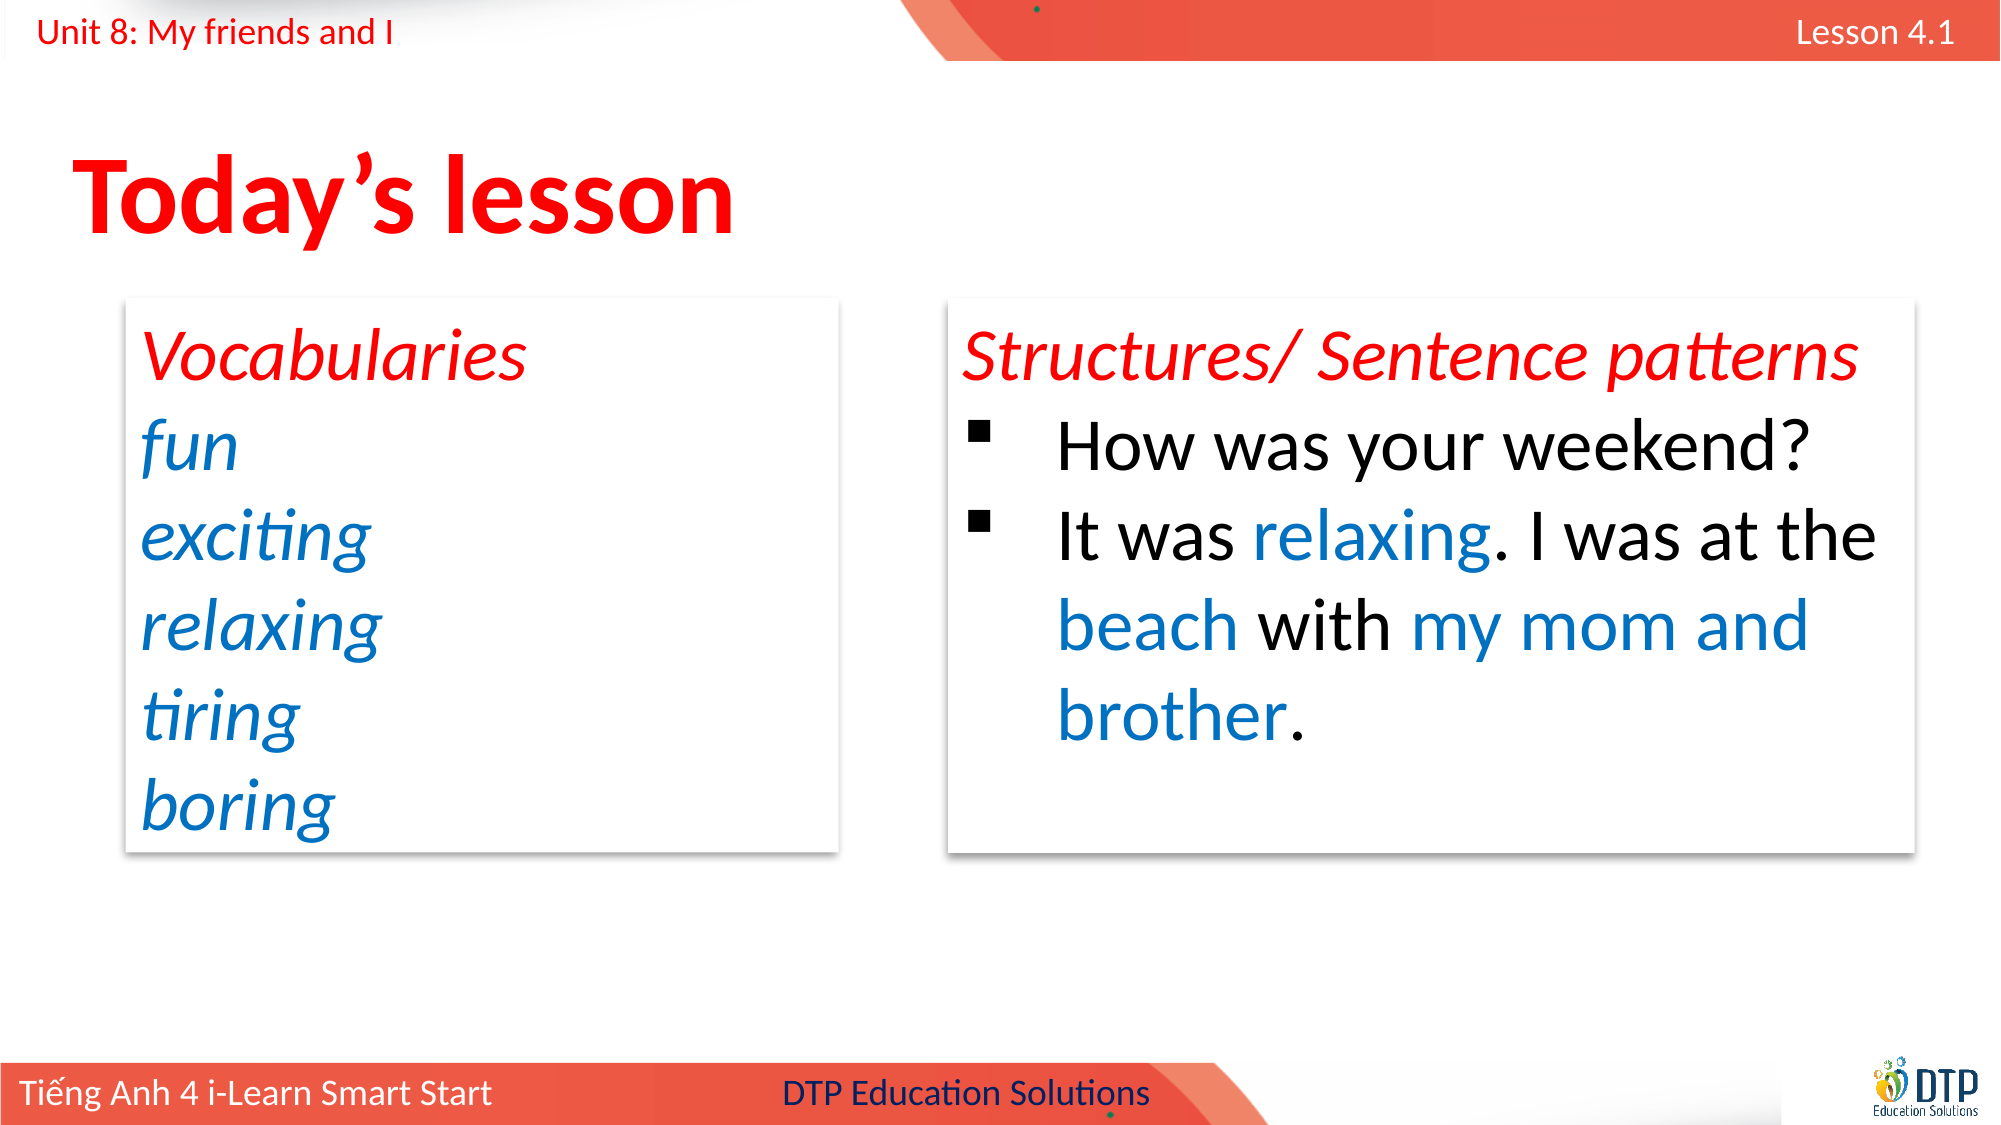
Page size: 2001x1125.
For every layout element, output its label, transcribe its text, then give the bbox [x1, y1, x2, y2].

text_box Vocabularies fun exciting relaxing tiring boring [125, 297, 839, 853]
text_box Structures/ Sentence patterns How was your weekend? It was relaxing. I was at the beach with my mom and brother. [948, 298, 1915, 853]
picture [4, 0, 2000, 61]
picture [1869, 1023, 1982, 1125]
picture [2, 1063, 1782, 1125]
text_box Today’s lesson [57, 113, 753, 264]
